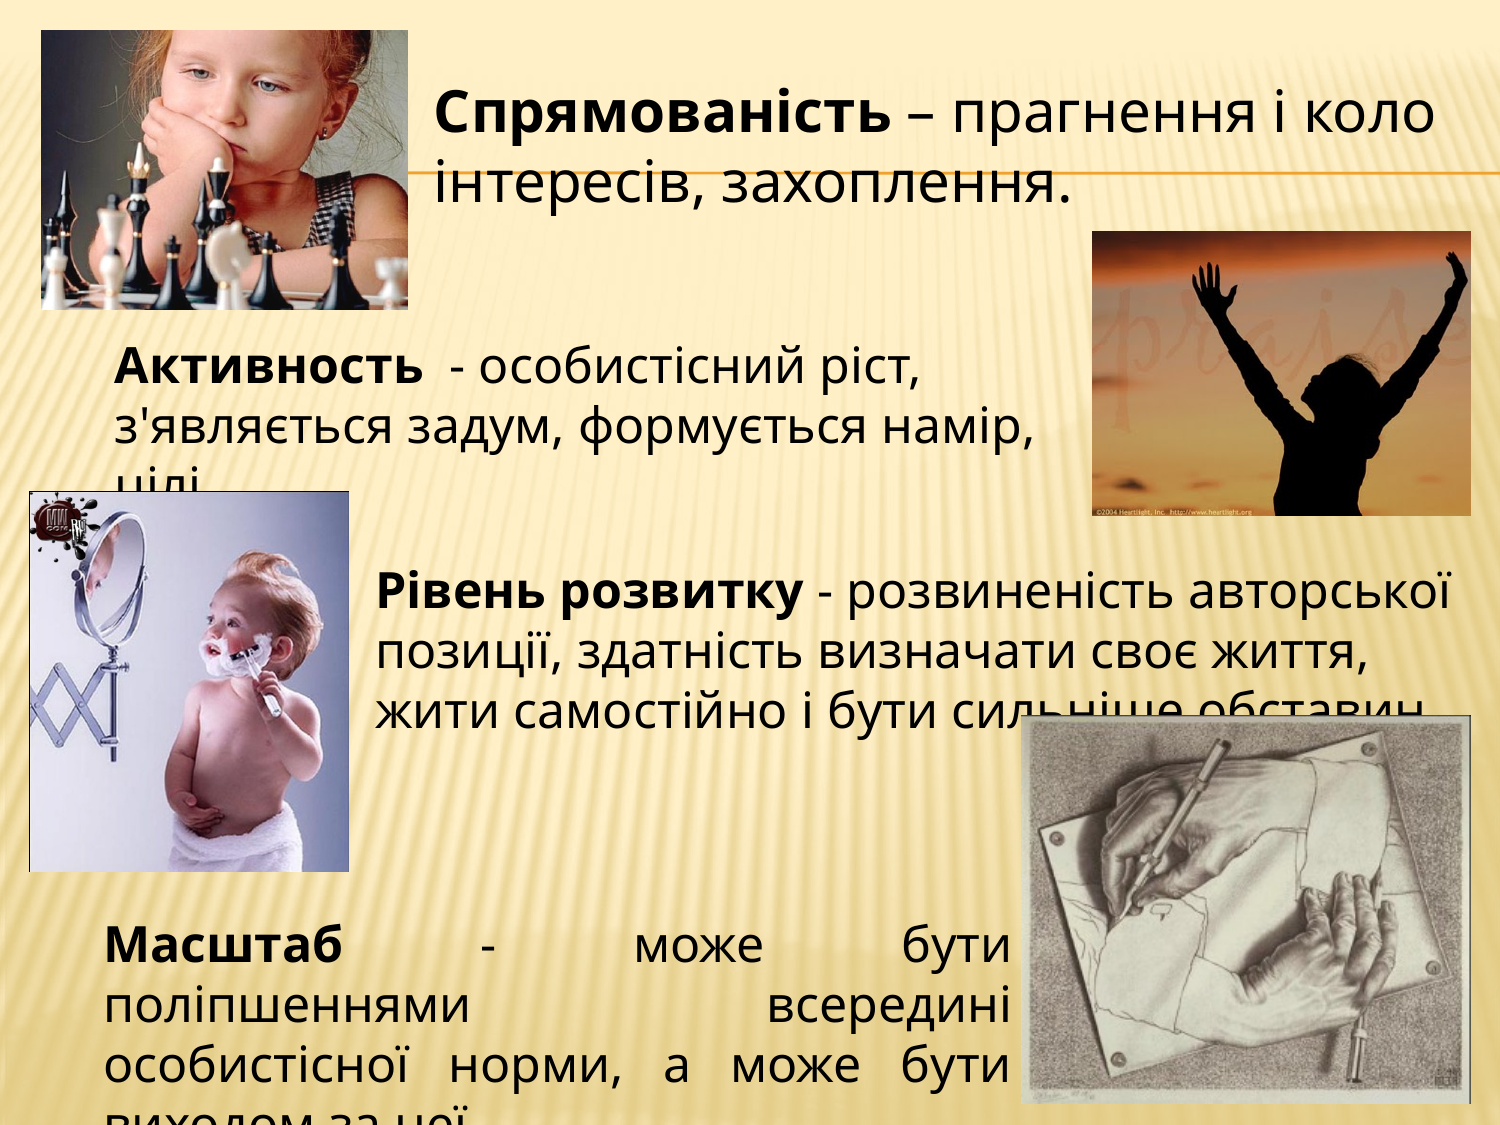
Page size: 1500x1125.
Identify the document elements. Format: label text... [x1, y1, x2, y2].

text_box Спрямованість – прагнення і коло інтересів, захоплення. [419, 66, 1500, 221]
picture [40, 30, 408, 310]
picture [29, 491, 349, 872]
text_box Активность - особистісний ріст, з'являється задум, формується намір, цілі. [100, 326, 1083, 521]
picture [1092, 231, 1471, 516]
text_box Рівень розвитку - розвиненість авторської позиції, здатність визначати своє життя, жити самостійно і бути сильніше обставин. [360, 550, 1500, 746]
text_box Масштаб - може бути поліпшеннями всередині особистісної норми, а може бути виходом за неї. [88, 905, 1028, 1125]
picture [1021, 715, 1471, 1104]
